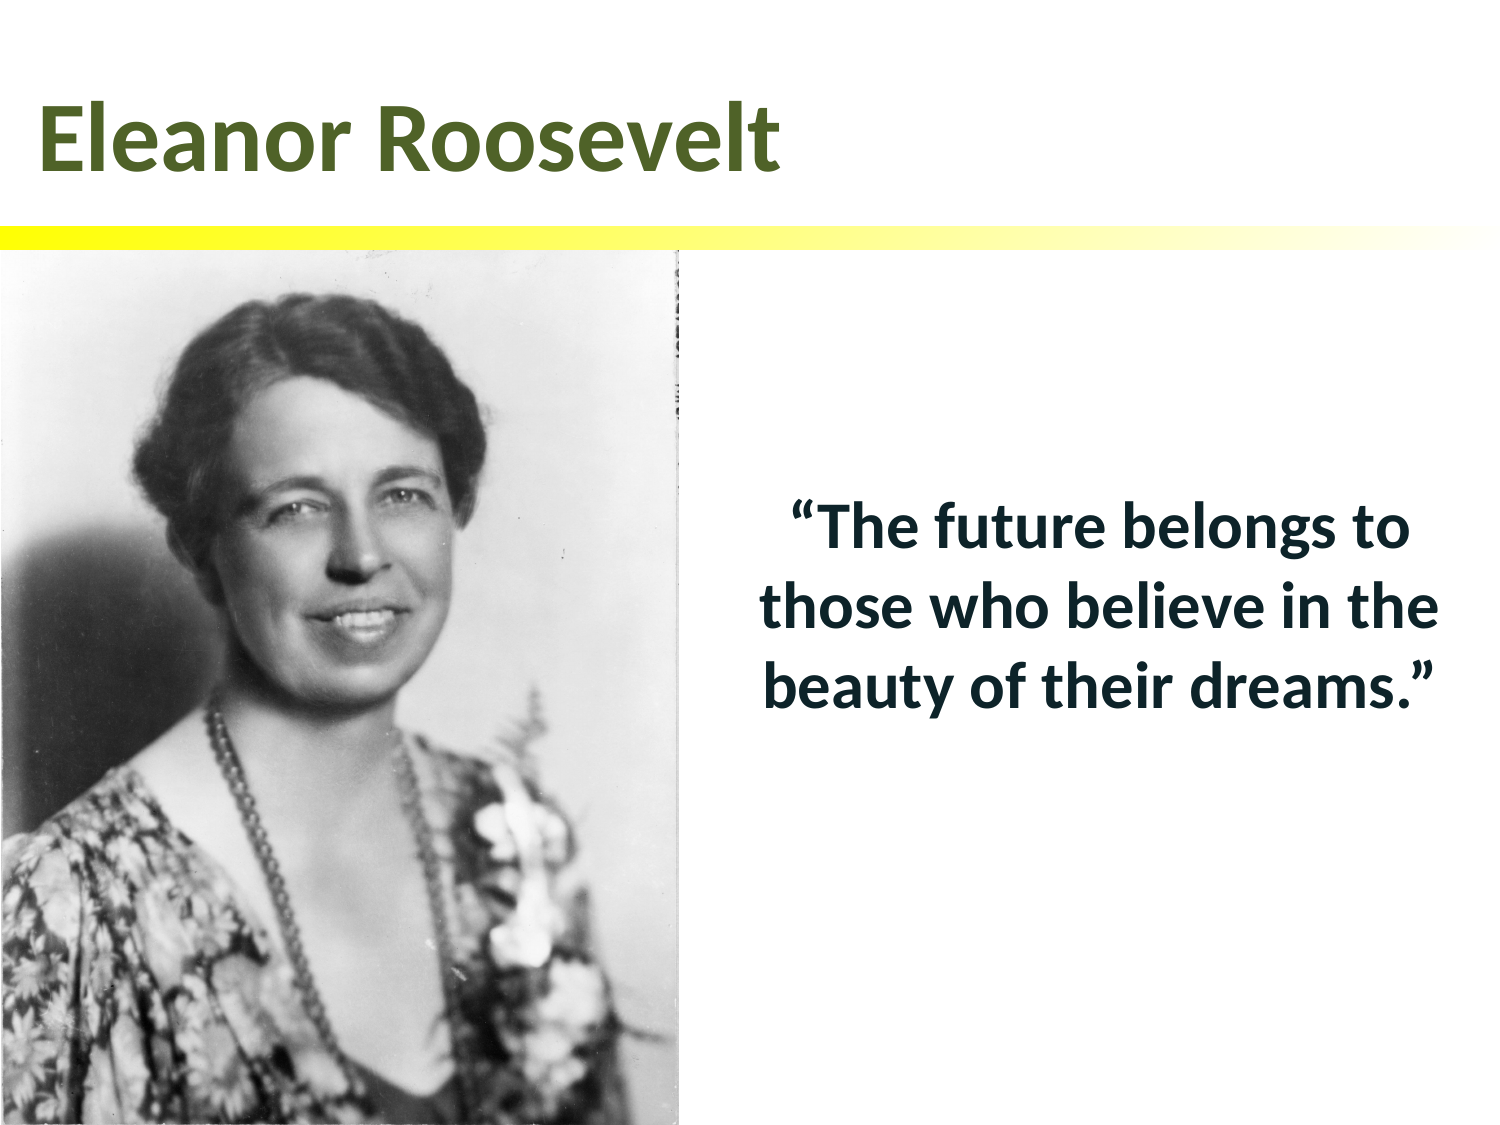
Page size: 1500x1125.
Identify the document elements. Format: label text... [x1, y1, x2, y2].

text_box [0, 224, 1500, 252]
picture [0, 250, 679, 1125]
text_box “The future belongs to those who believe in the beauty of their dreams.” [737, 474, 1463, 810]
text_box Eleanor Roosevelt [0, 63, 1350, 199]
